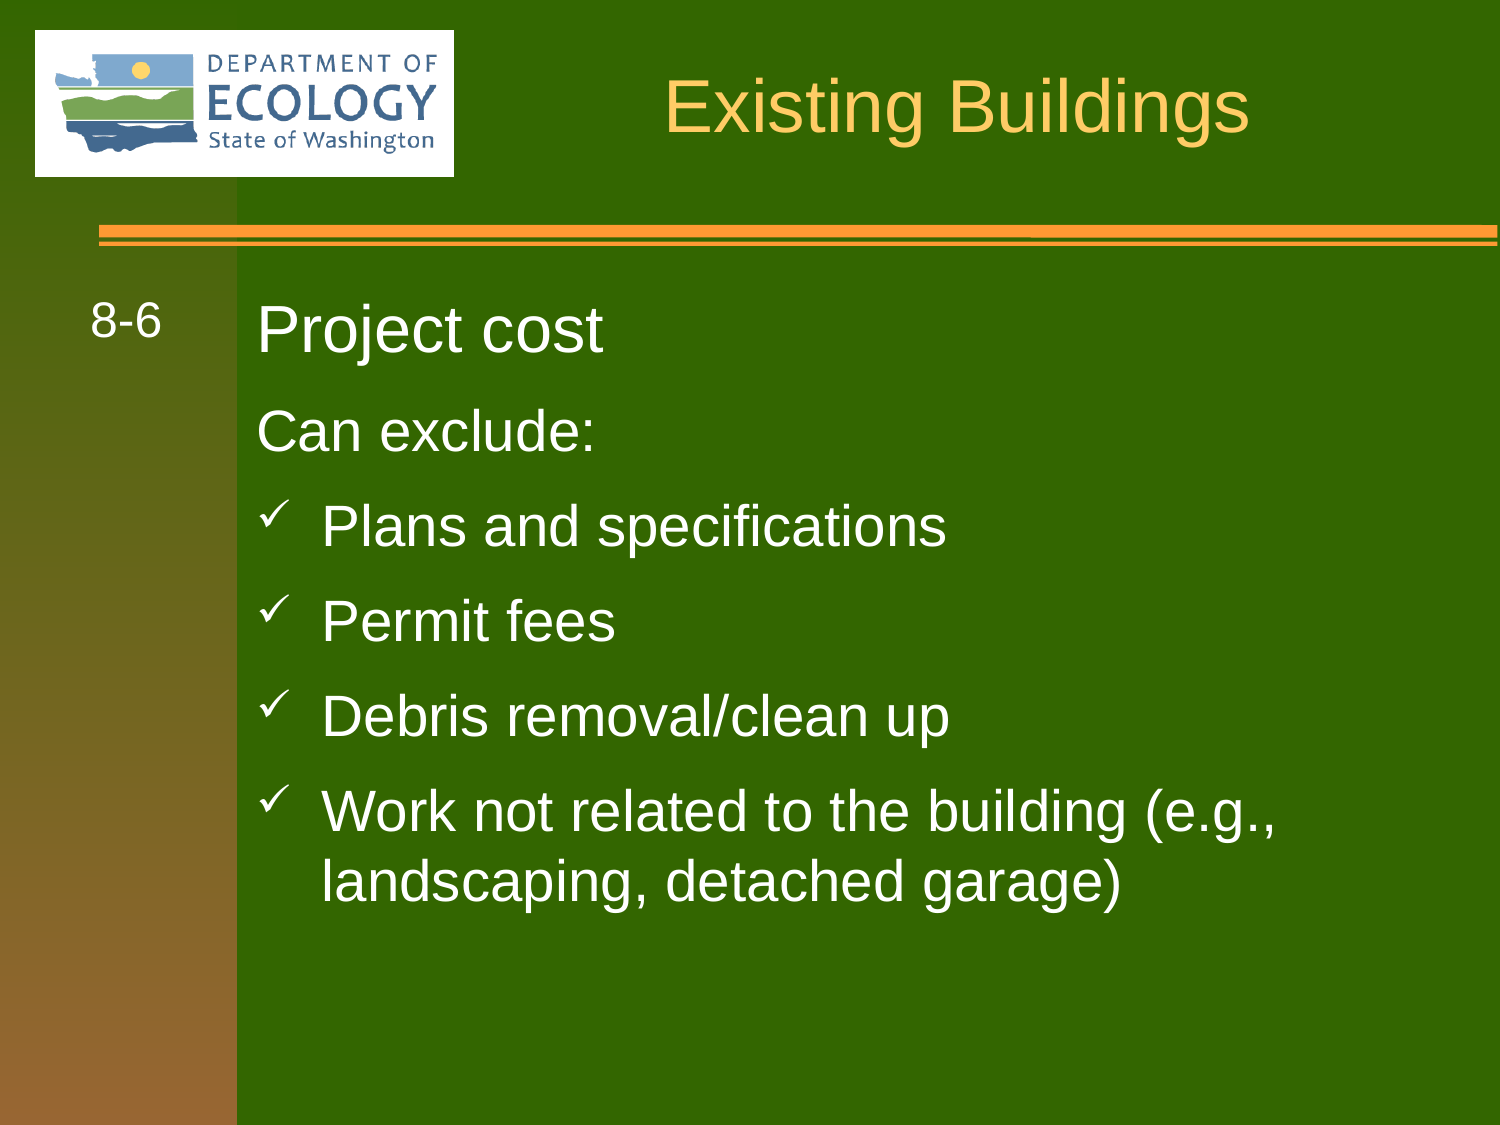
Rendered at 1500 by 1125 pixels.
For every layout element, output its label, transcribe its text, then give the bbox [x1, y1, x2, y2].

list Project cost Can exclude: Plans and specifications Permit fees Debris removal/clean up Work not related to the building (e.g., landscaping, detached garage) [241, 278, 1455, 955]
text_box 8-6 [41, 279, 211, 355]
picture [34, 29, 455, 177]
